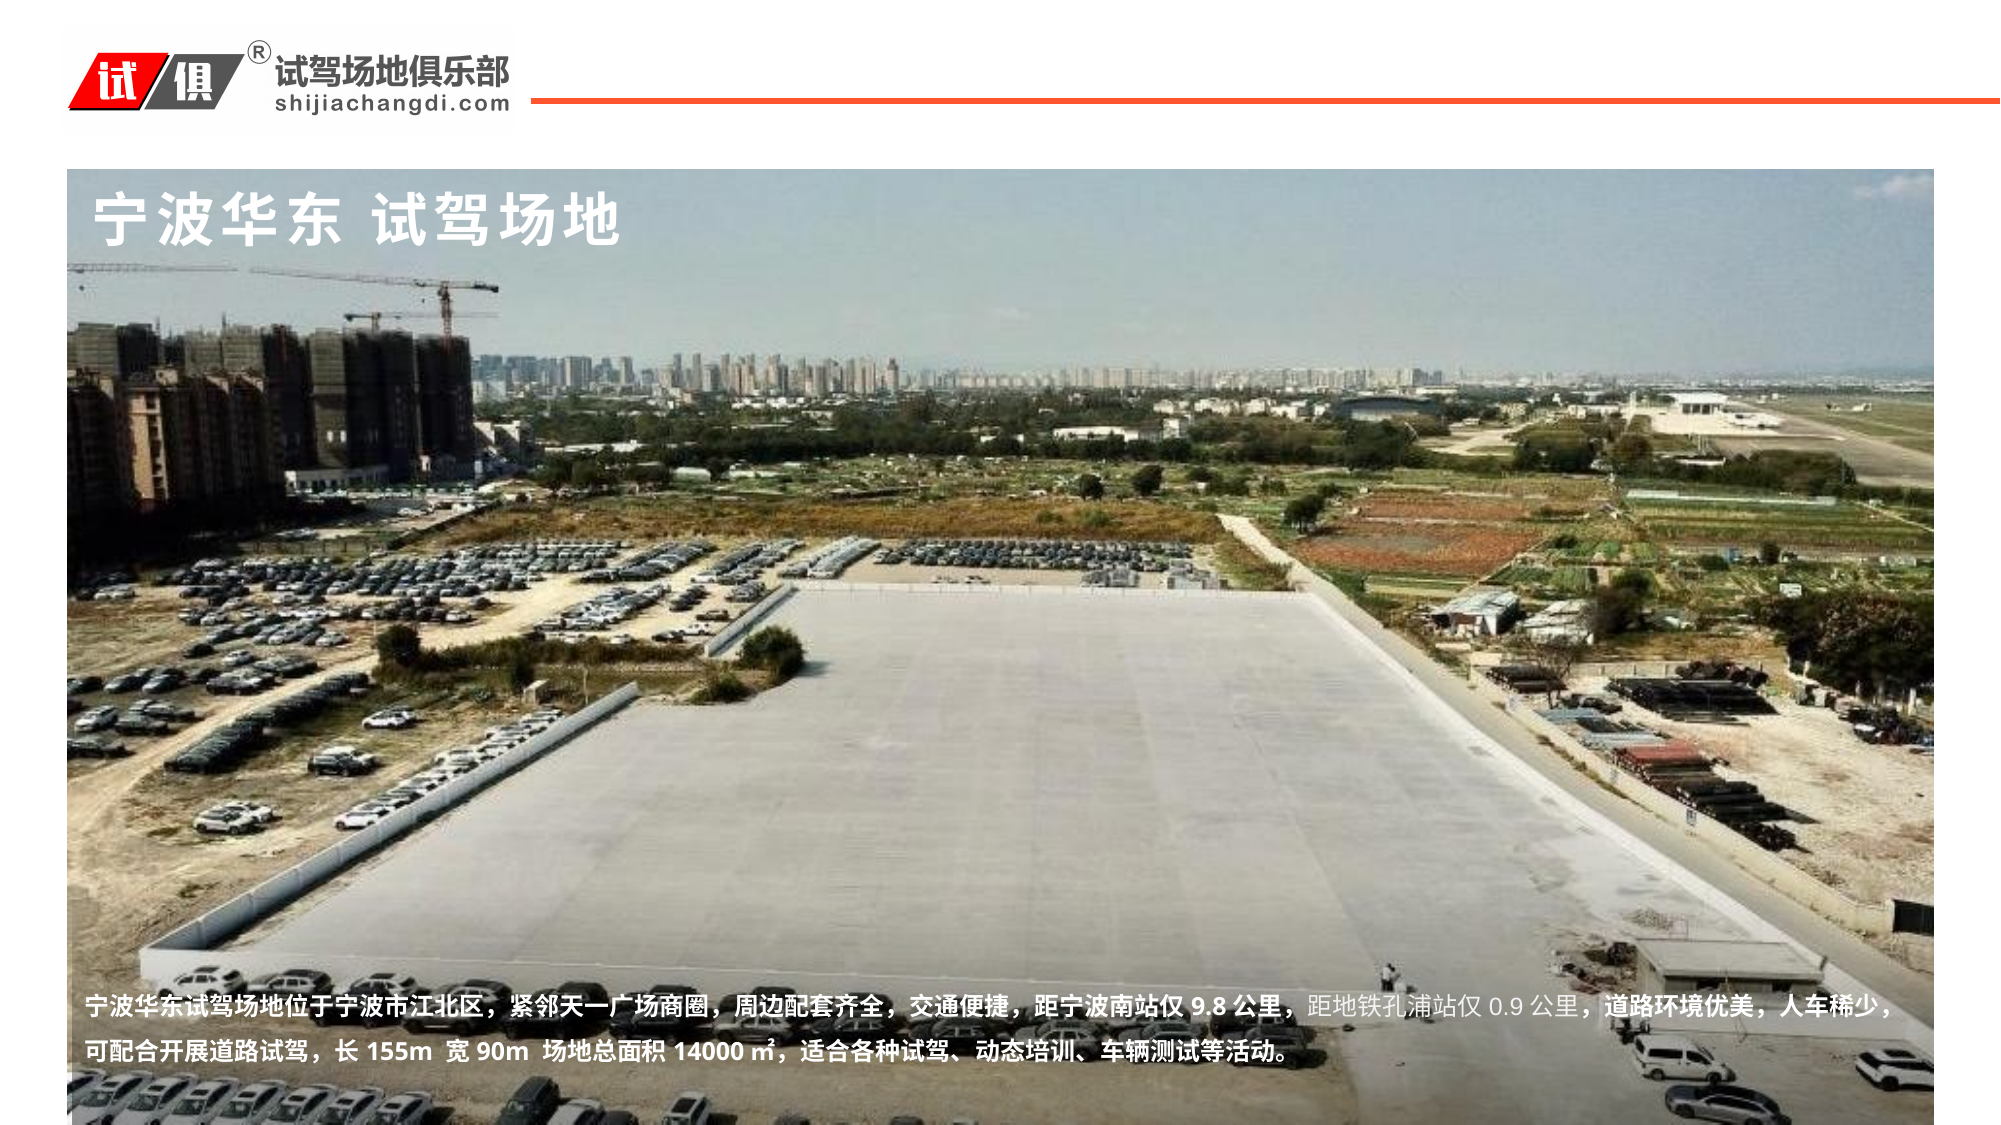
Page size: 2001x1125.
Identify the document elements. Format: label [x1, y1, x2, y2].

picture [53, 26, 531, 134]
picture [67, 169, 1934, 1125]
